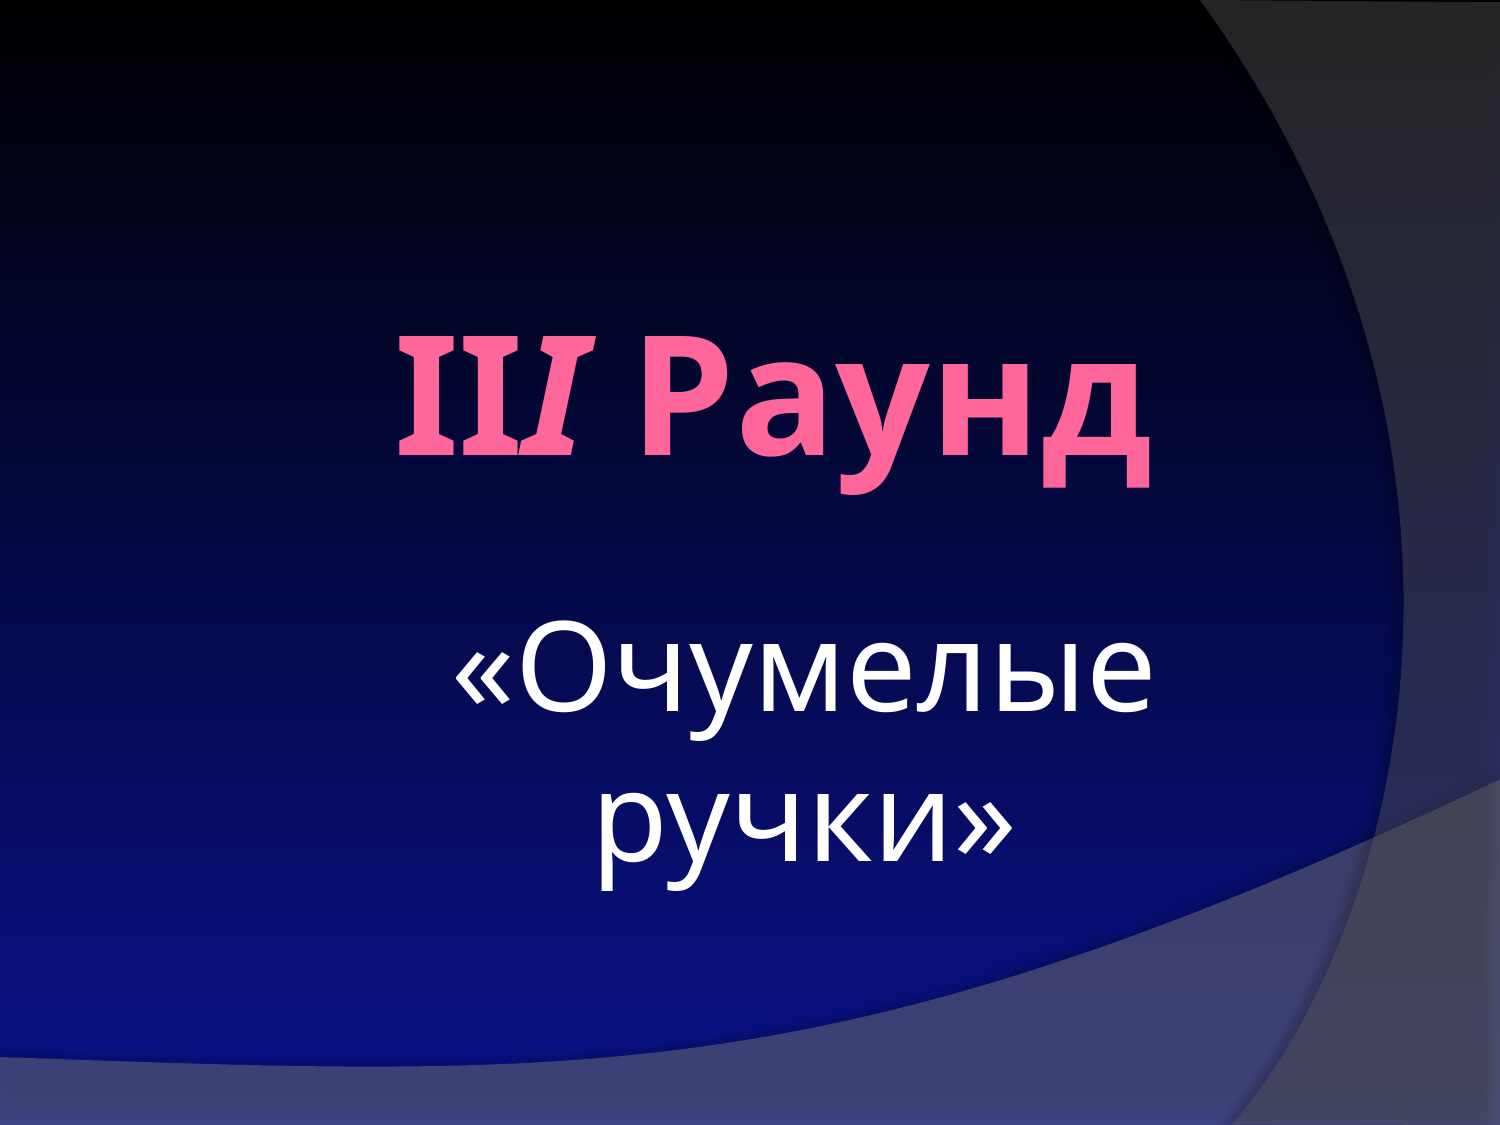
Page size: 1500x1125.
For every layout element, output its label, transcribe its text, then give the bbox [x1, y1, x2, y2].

title III Раунд [157, 280, 1383, 469]
text_box «Очумелые ручки» [272, 547, 1336, 925]
